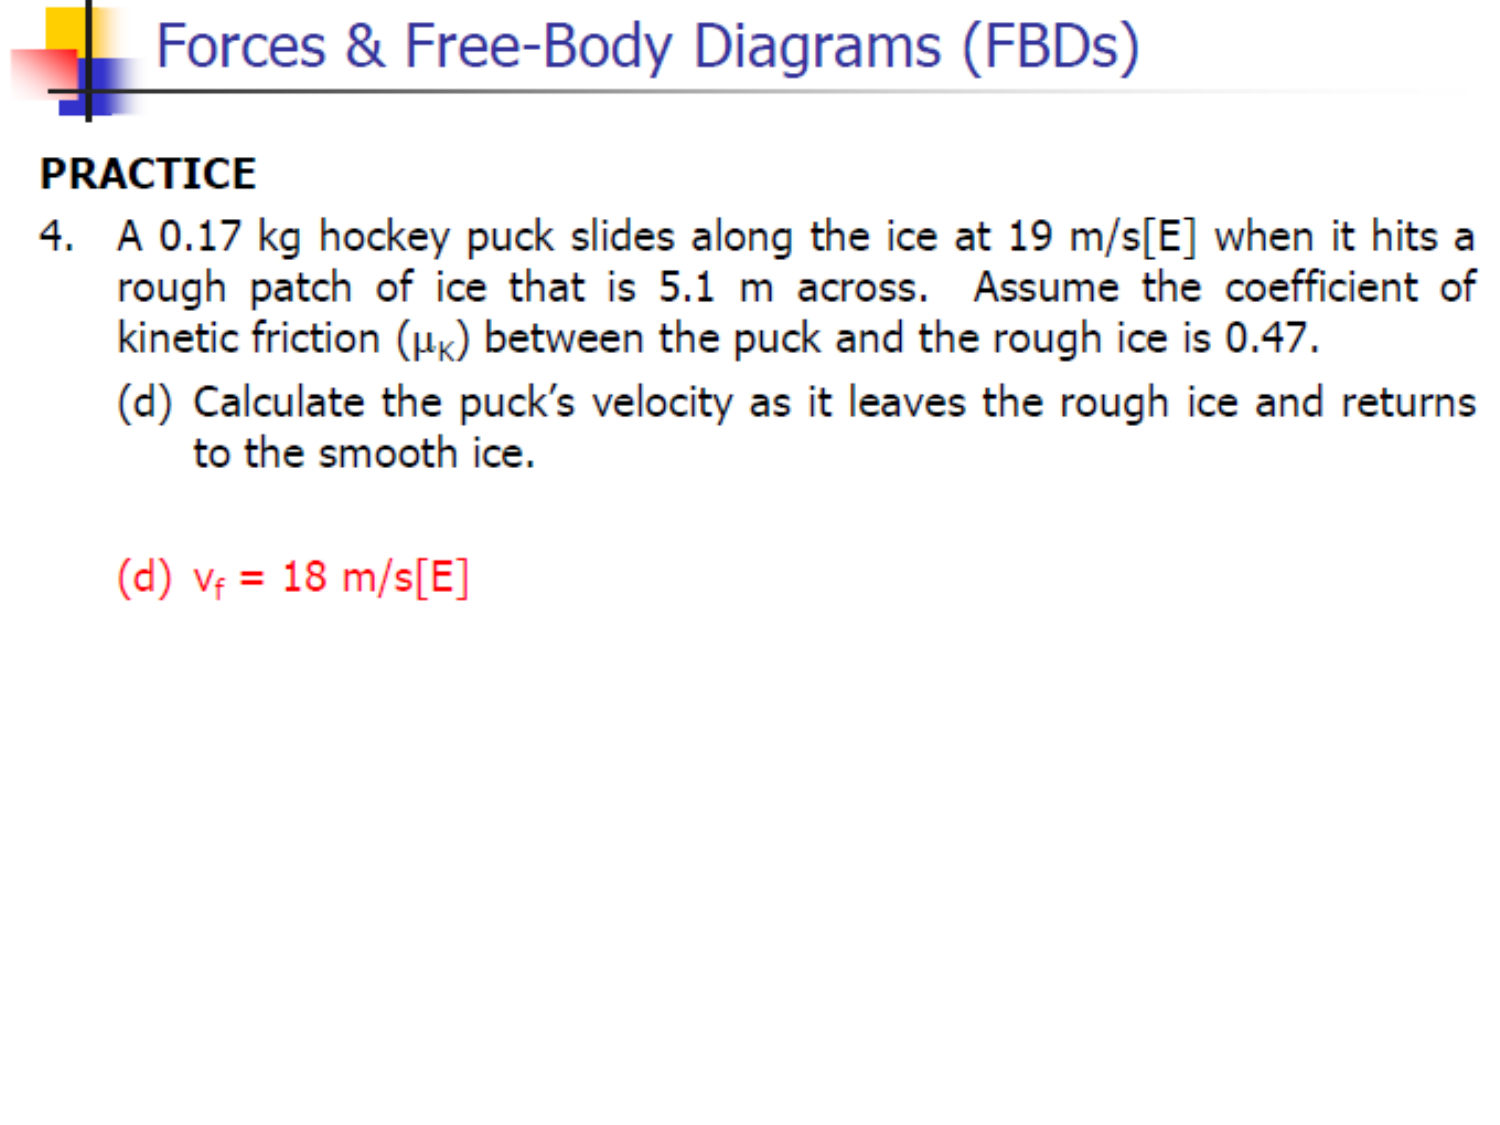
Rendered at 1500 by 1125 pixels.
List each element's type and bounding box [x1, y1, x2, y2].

picture [0, 0, 1500, 614]
